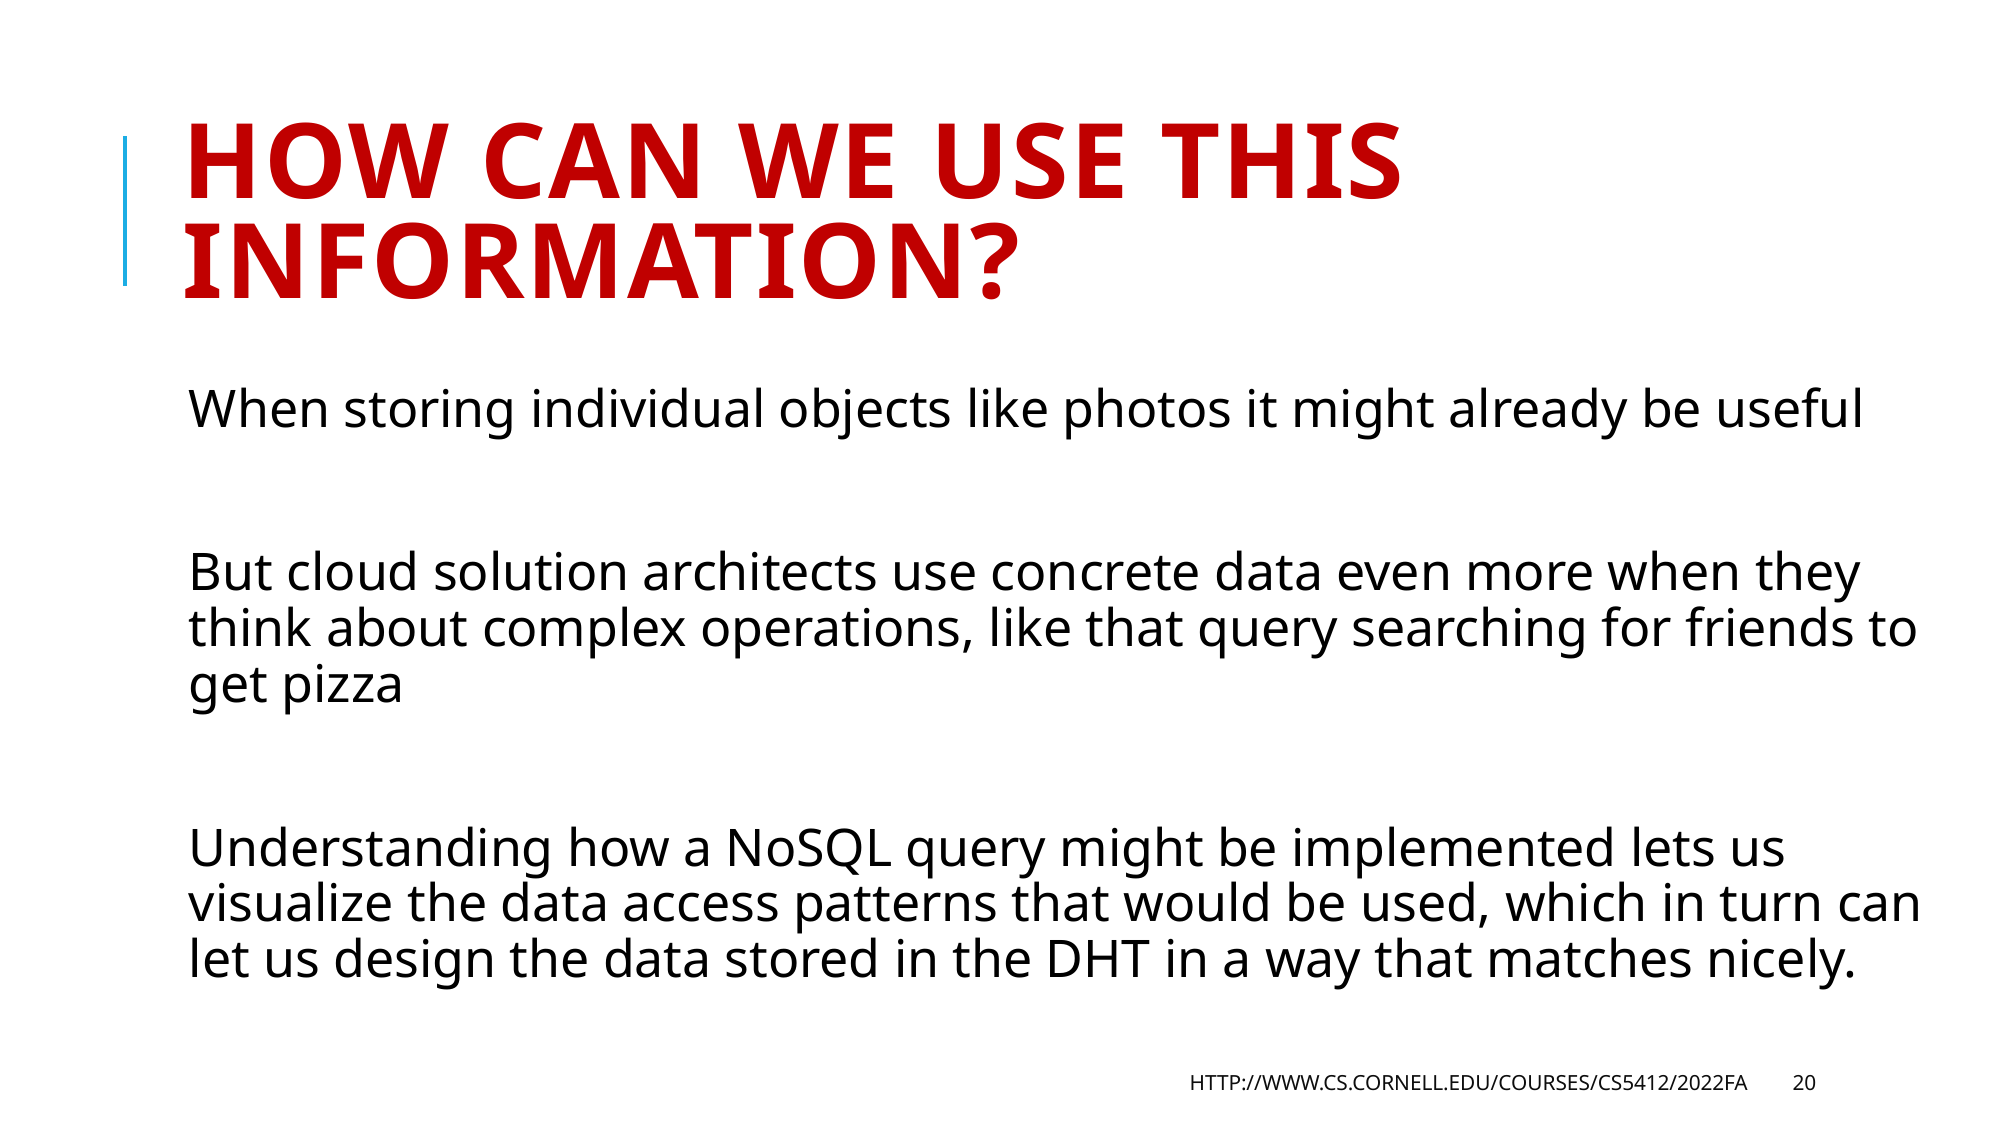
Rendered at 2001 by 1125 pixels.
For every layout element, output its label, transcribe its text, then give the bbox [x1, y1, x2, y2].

slide_number 20 [1777, 1061, 1938, 1107]
title How can we use this information? [168, 96, 1938, 342]
footer http://www.cs.cornell.edu/courses/cs5412/2022fa [794, 1061, 1763, 1107]
list When storing individual objects like photos it might already be useful But cloud solution architects use concrete data even more when they think about complex operations, like that query searching for friends to get pizza Understanding how a NoSQL query might be implemented lets us visualize the data access patterns that would be used, which in turn can let us design the data stored in the DHT in a way that matches nicely. [168, 375, 1972, 1035]
